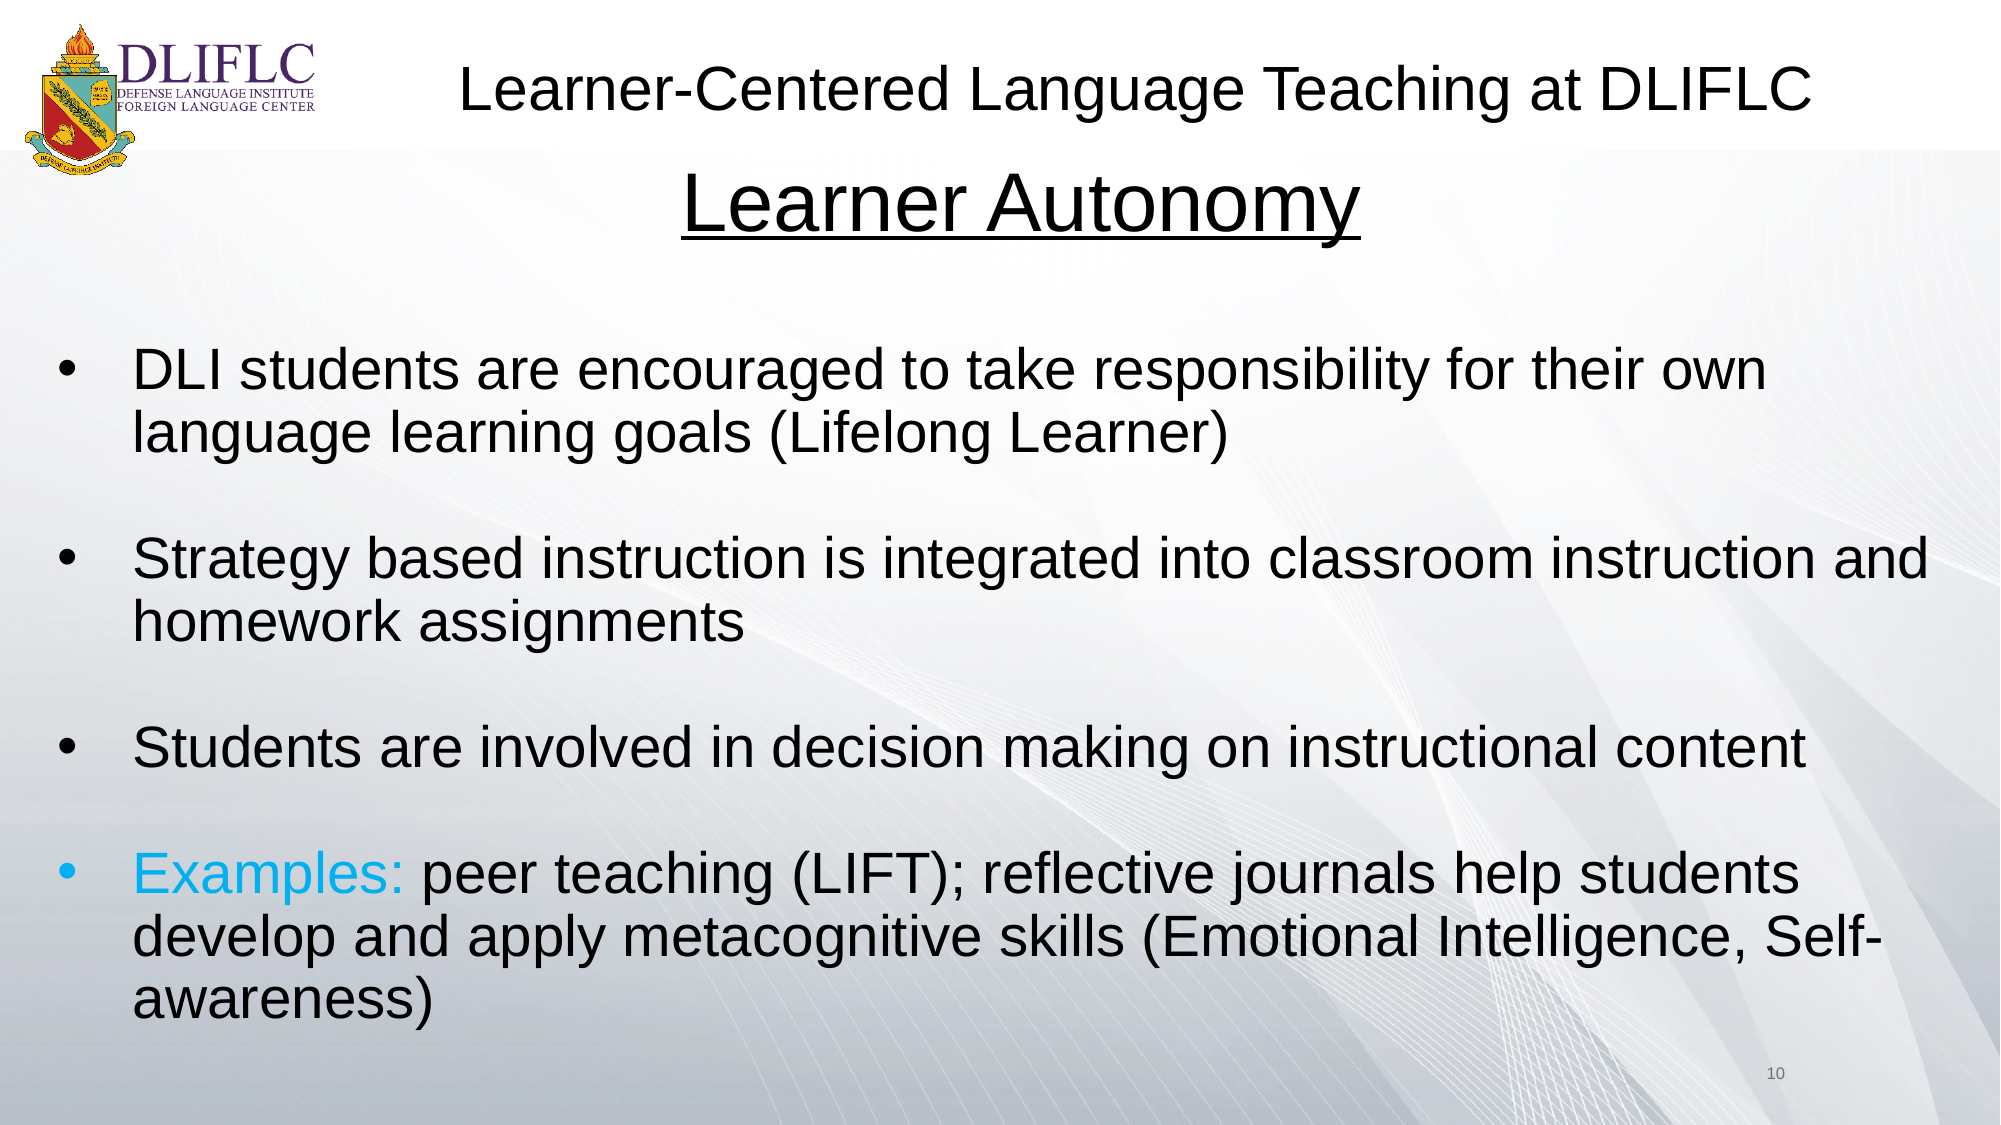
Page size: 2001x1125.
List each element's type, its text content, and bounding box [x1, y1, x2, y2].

text_box Learner Autonomy DLI students are encouraged to take responsibility for their own language learning goals (Lifelong Learner) Strategy based instruction is integrated into classroom instruction and homework assignments Students are involved in decision making on instructional content Examples: peer teaching (LIFT); reflective journals help students develop and apply metacognitive skills (Emotional Intelligence, Self-awareness) [43, 151, 2000, 1039]
picture [23, 22, 315, 177]
slide_number 10 [1612, 1057, 1801, 1088]
text_box Learner-Centered Language Teaching at DLIFLC [444, 49, 1831, 132]
